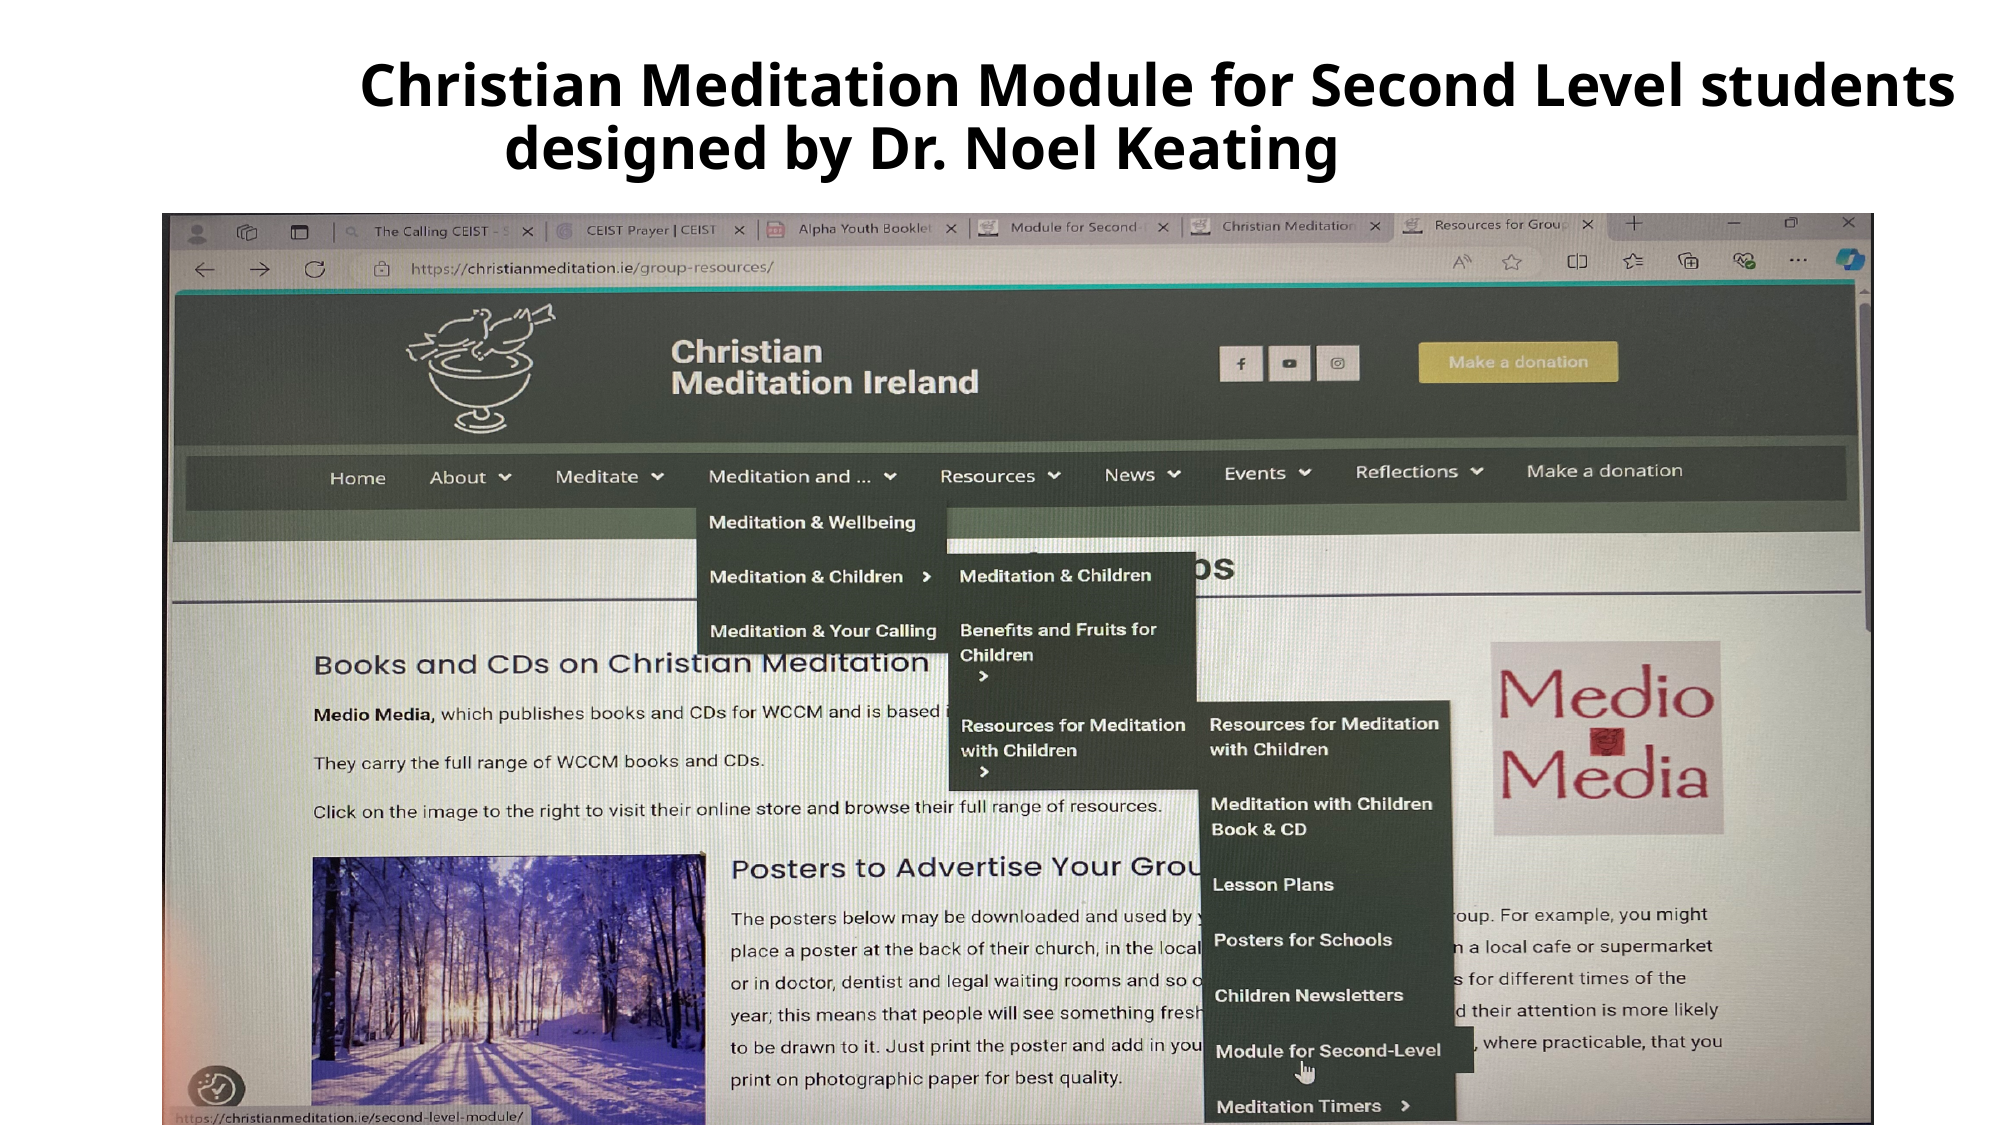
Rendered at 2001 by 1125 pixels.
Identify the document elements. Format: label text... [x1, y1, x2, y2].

picture [162, 213, 1874, 1125]
title Christian Meditation Module for Second Level students designed by Dr. Noel Keating [39, 48, 1989, 191]
